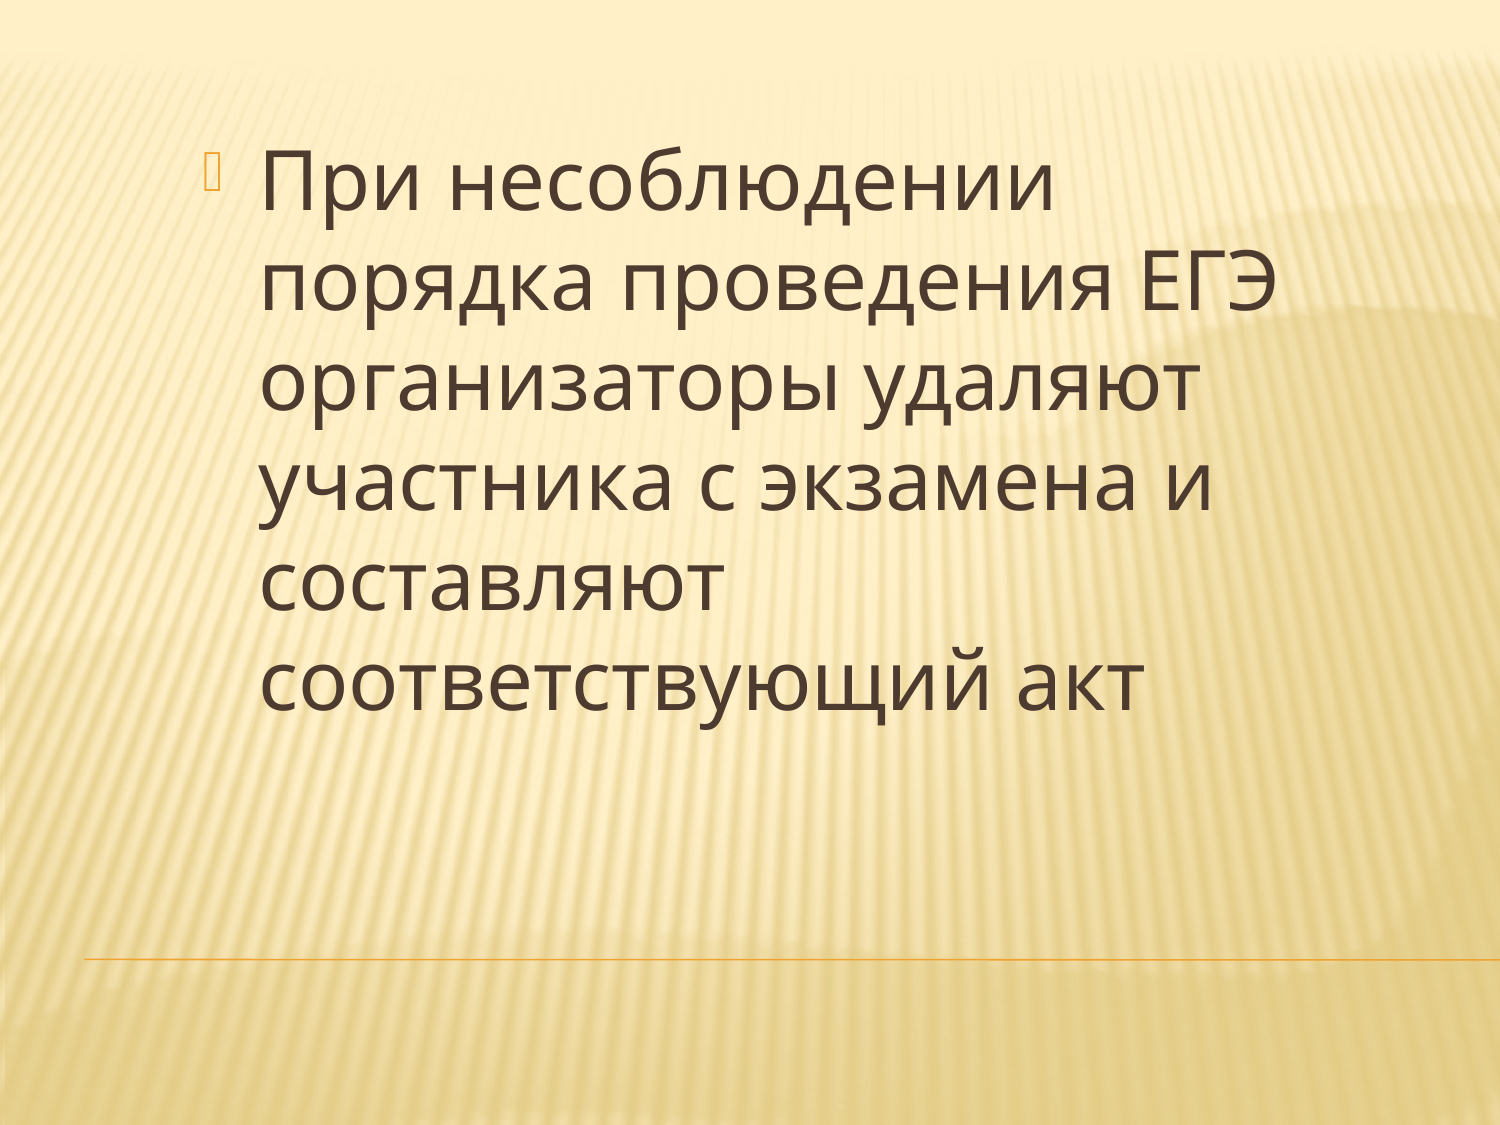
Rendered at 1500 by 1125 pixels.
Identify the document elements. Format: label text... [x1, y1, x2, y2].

list При несоблюдении порядка проведения ЕГЭ организаторы удаляют участника с экзамена и составляют соответствующий акт [187, 119, 1413, 924]
